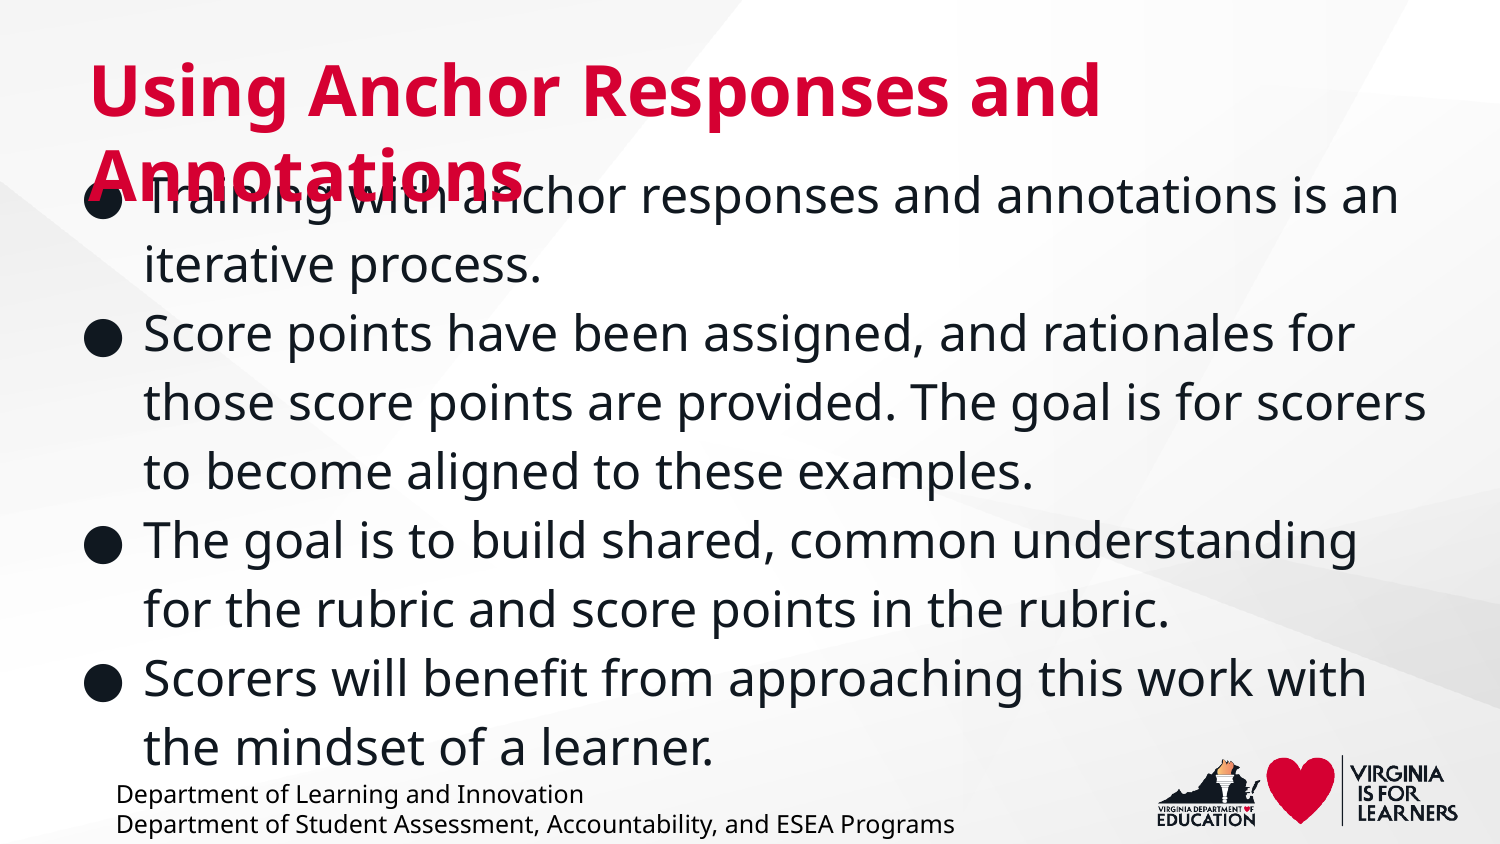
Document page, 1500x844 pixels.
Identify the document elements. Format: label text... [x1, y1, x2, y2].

title Using Anchor Responses and Annotations [73, 30, 1472, 125]
list Training with anchor responses and annotations is an iterative process. Score points have been assigned, and rationales for those score points are provided. The goal is for scorers to become aligned to these examples. The goal is to build shared, common understanding for the rubric and score points in the rubric. Scorers will benefit from approaching this work with the mindset of a learner. [53, 139, 1452, 701]
picture [0, 0, 1500, 844]
